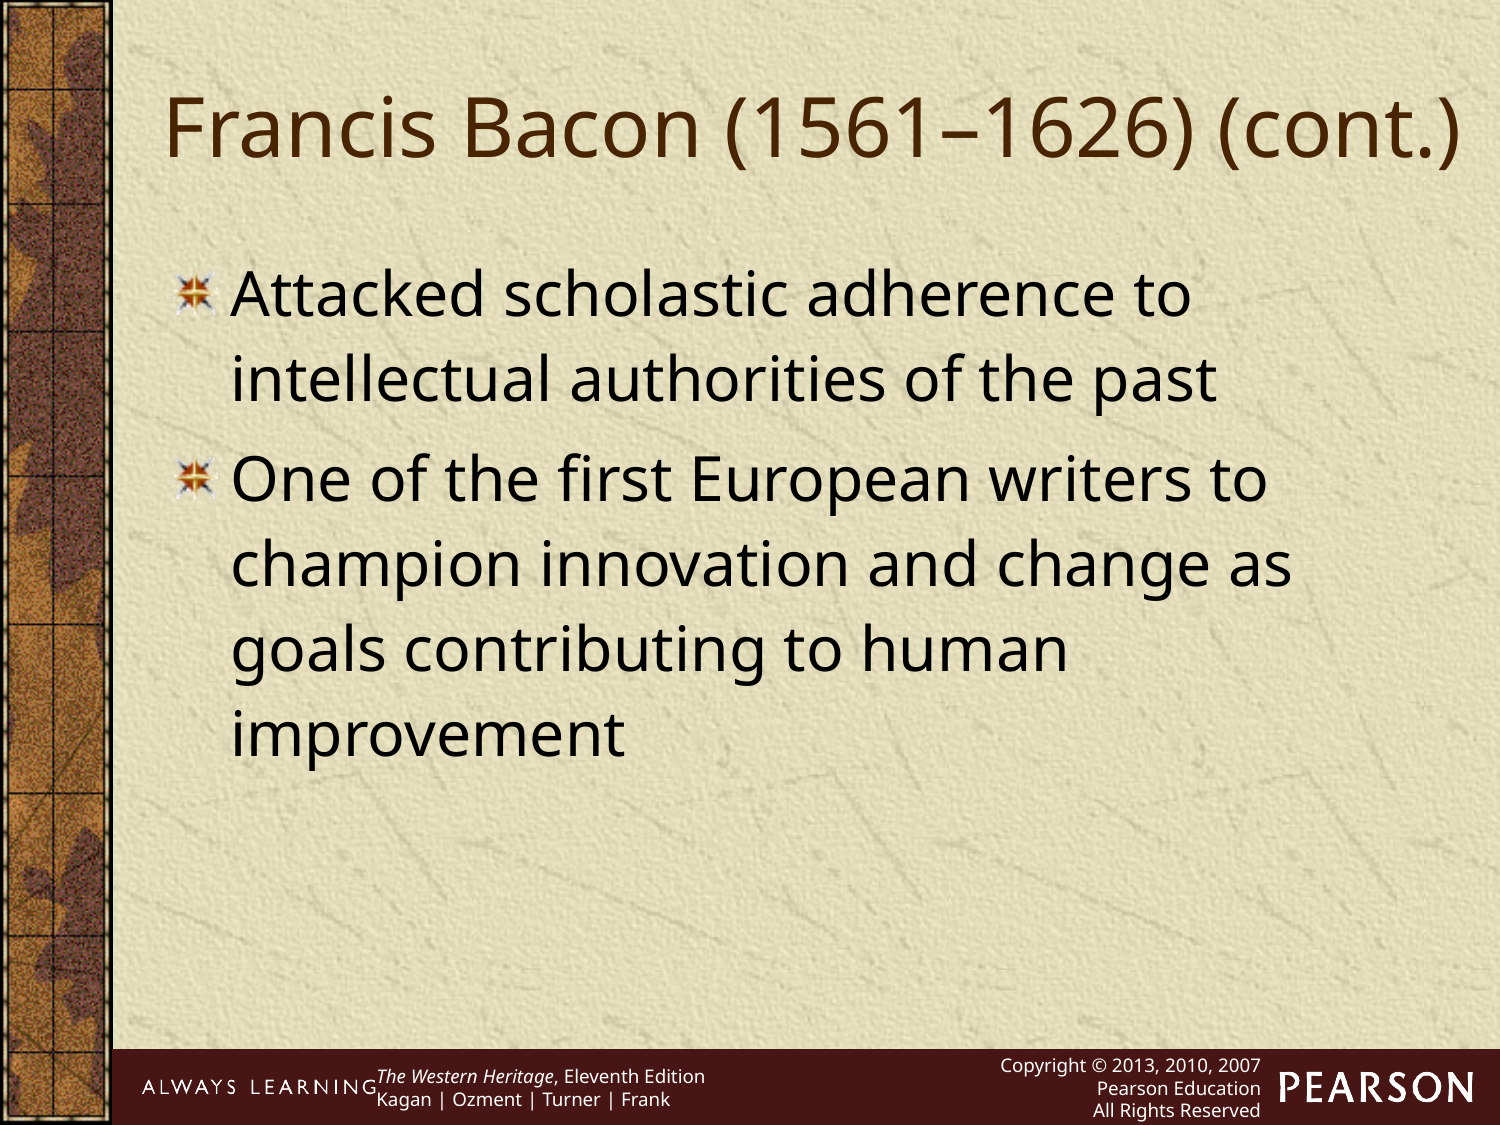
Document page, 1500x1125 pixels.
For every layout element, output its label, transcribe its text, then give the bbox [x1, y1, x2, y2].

list Attacked scholastic adherence to intellectual authorities of the past One of the first European writers to champion innovation and change as goals contributing to human improvement [173, 249, 1450, 1026]
title Francis Bacon (1561–1626) (cont.) [136, 11, 1488, 238]
picture [0, 0, 1500, 1125]
